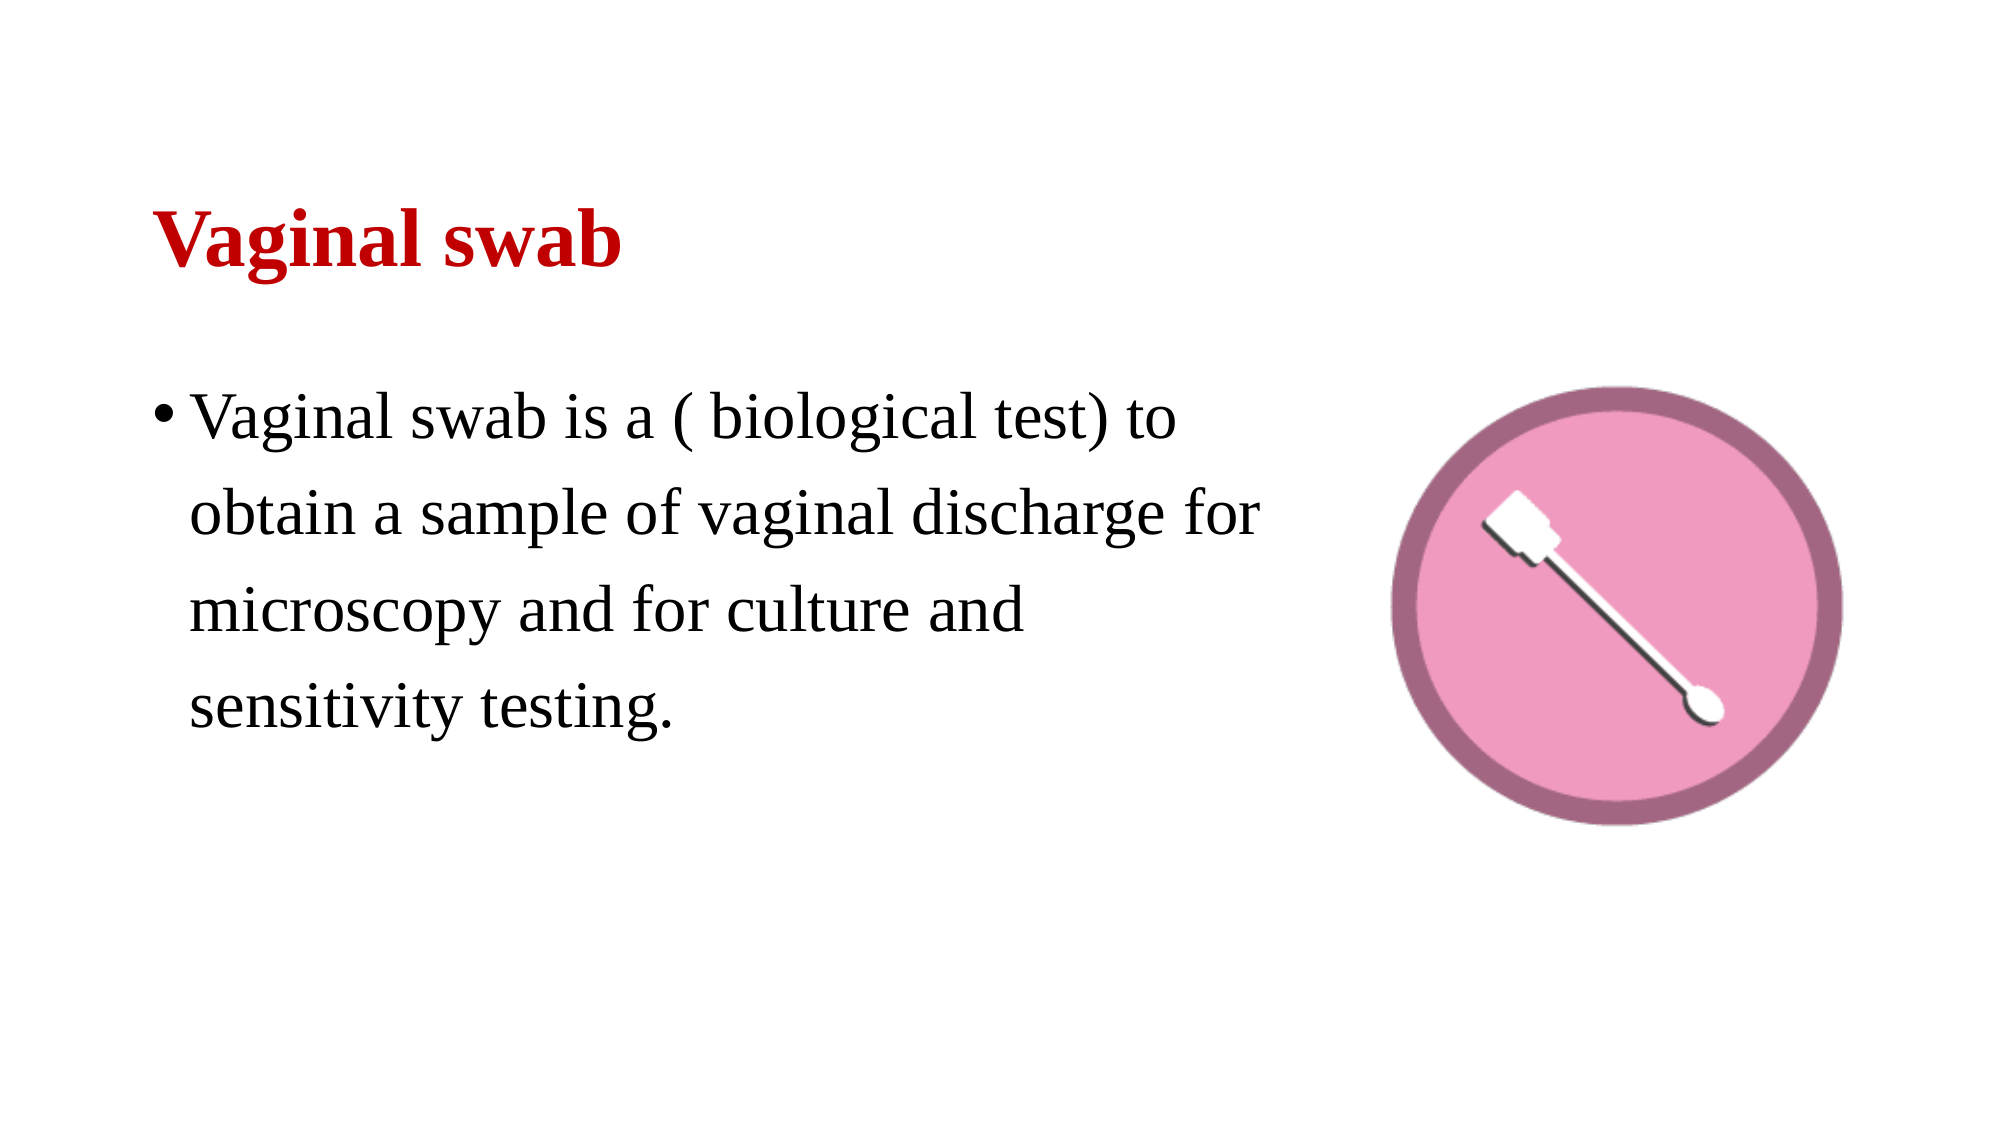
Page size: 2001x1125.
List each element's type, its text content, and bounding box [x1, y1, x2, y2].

list Vaginal swab is a ( biological test) to obtain a sample of vaginal discharge for microscopy and for culture and sensitivity testing. [137, 348, 1298, 1063]
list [1297, 295, 1938, 918]
title Vaginal swab [137, 131, 1863, 348]
